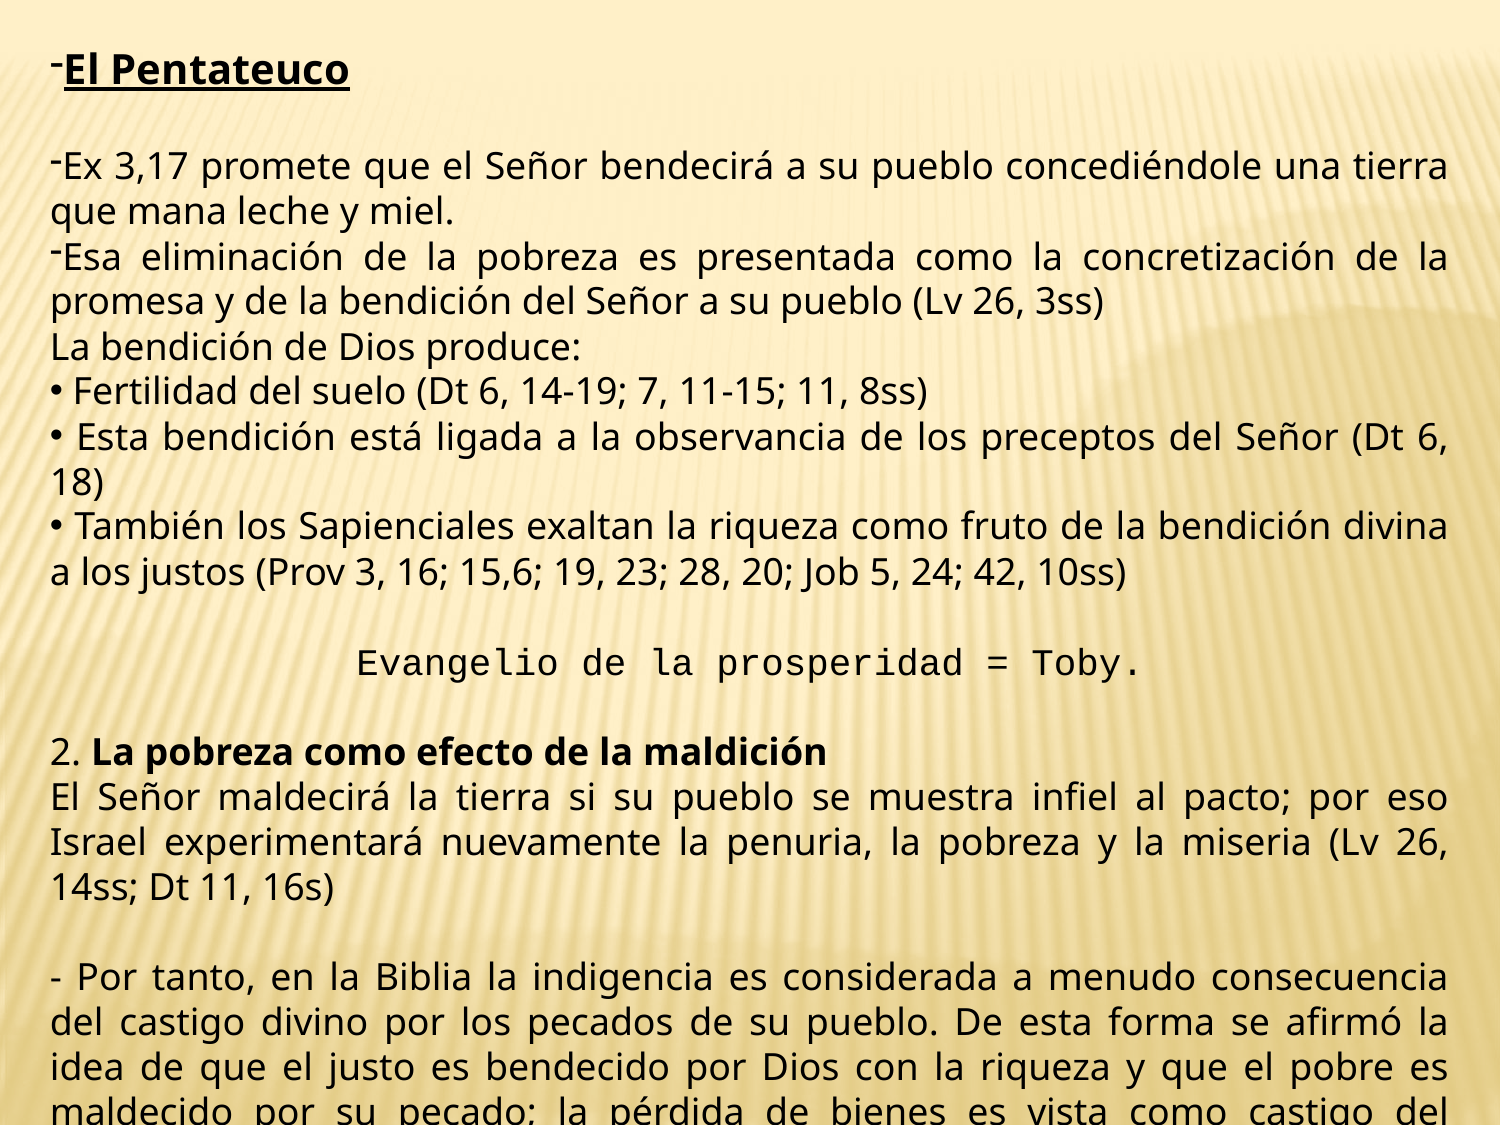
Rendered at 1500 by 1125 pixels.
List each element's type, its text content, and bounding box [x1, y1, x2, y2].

text_box El Pentateuco Ex 3,17 promete que el Señor bendecirá a su pueblo concediéndole una tierra que mana leche y miel. Esa eliminación de la pobreza es presentada como la concretización de la promesa y de la bendición del Señor a su pueblo (Lv 26, 3ss) La bendición de Dios produce: Fertilidad del suelo (Dt 6, 14-19; 7, 11-15; 11, 8ss) Esta bendición está ligada a la observancia de los preceptos del Señor (Dt 6, 18) También los Sapienciales exaltan la riqueza como fruto de la bendición divina a los justos (Prov 3, 16; 15,6; 19, 23; 28, 20; Job 5, 24; 42, 10ss) Evangelio de la prosperidad = Toby. 2. La pobreza como efecto de la maldición El Señor maldecirá la tierra si su pueblo se muestra infiel al pacto; por eso Israel experimentará nuevamente la penuria, la pobreza y la miseria (Lv 26, 14ss; Dt 11, 16s) - Por tanto, en la Biblia la indigencia es considerada a menudo consecuencia del castigo divino por los pecados de su pueblo. De esta forma se afirmó la idea de que el justo es bendecido por Dios con la riqueza y que el pobre es maldecido por su pecado; la pérdida de bienes es vista como castigo del pecado (Job 22, 6ss) [35, 35, 1465, 1125]
